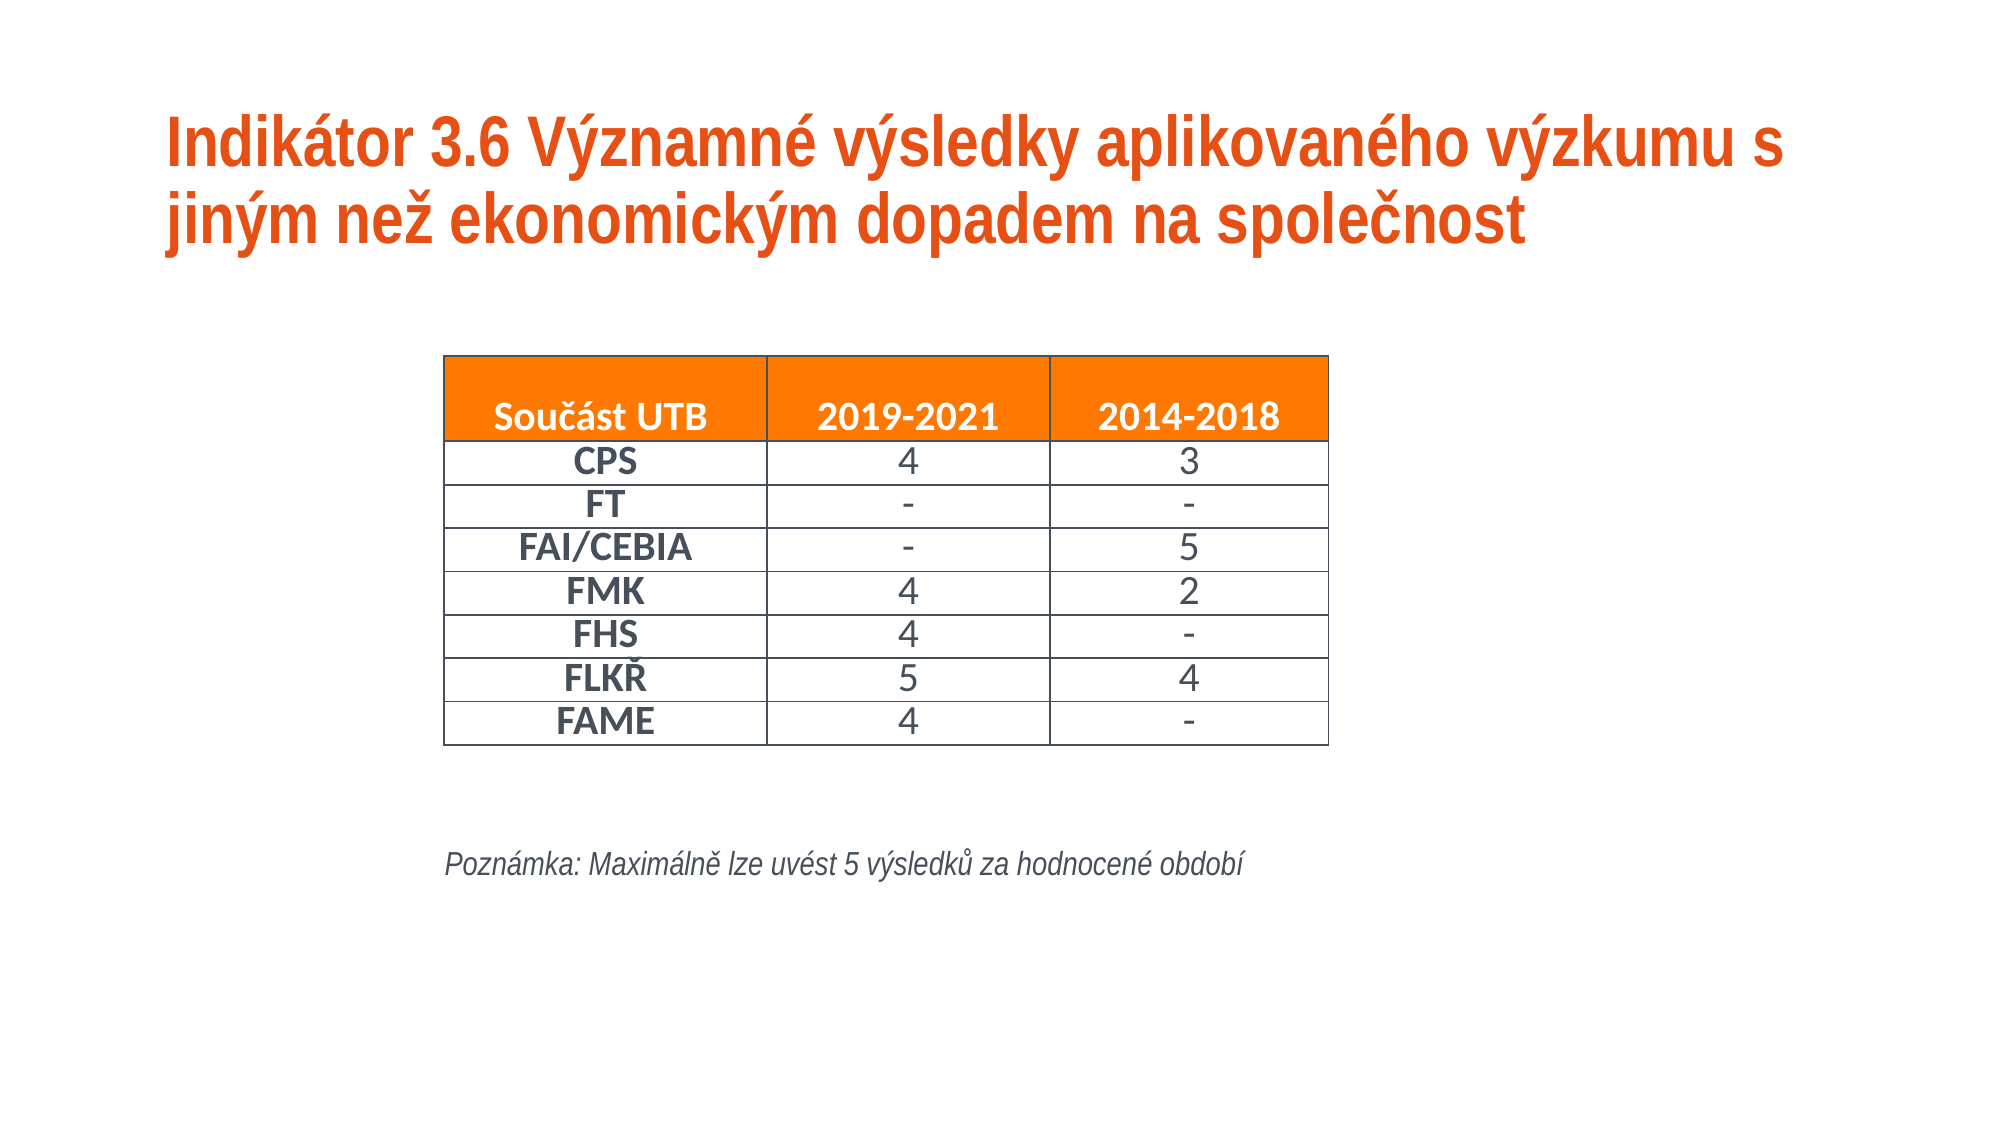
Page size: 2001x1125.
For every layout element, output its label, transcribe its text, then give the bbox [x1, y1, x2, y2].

table_cell FAME [445, 702, 766, 744]
table_cell - [1051, 486, 1328, 527]
table_cell FMK [445, 572, 766, 614]
table_cell - [768, 486, 1049, 527]
table_cell 3 [1051, 442, 1328, 484]
table_cell 4 [768, 616, 1049, 657]
table_cell 4 [768, 702, 1049, 744]
title Indikátor 3.6 Významné výsledky aplikovaného výzkumu s jiným než ekonomickým dopadem na společnost [151, 72, 1848, 291]
table_cell 4 [1051, 659, 1328, 701]
table_cell FHS [445, 616, 766, 657]
table_header Součást UTB [445, 357, 766, 440]
table_header 2014-2018 [1051, 357, 1328, 440]
table_header 2019-2021 [768, 357, 1049, 440]
table_cell - [1051, 702, 1328, 744]
table_cell FAI/CEBIA [445, 529, 766, 571]
table_cell 4 [768, 442, 1049, 484]
table_cell 2 [1051, 572, 1328, 614]
table_cell - [1051, 616, 1328, 657]
table_cell FLKŘ [445, 659, 766, 701]
text_box Poznámka: Maximálně lze uvést 5 výsledků za hodnocené období [429, 834, 1570, 890]
table_cell FT [445, 486, 766, 527]
table_cell 5 [768, 659, 1049, 701]
table_cell CPS [445, 442, 766, 484]
table_cell 4 [768, 572, 1049, 614]
table_cell - [768, 529, 1049, 571]
table_cell 5 [1051, 529, 1328, 571]
